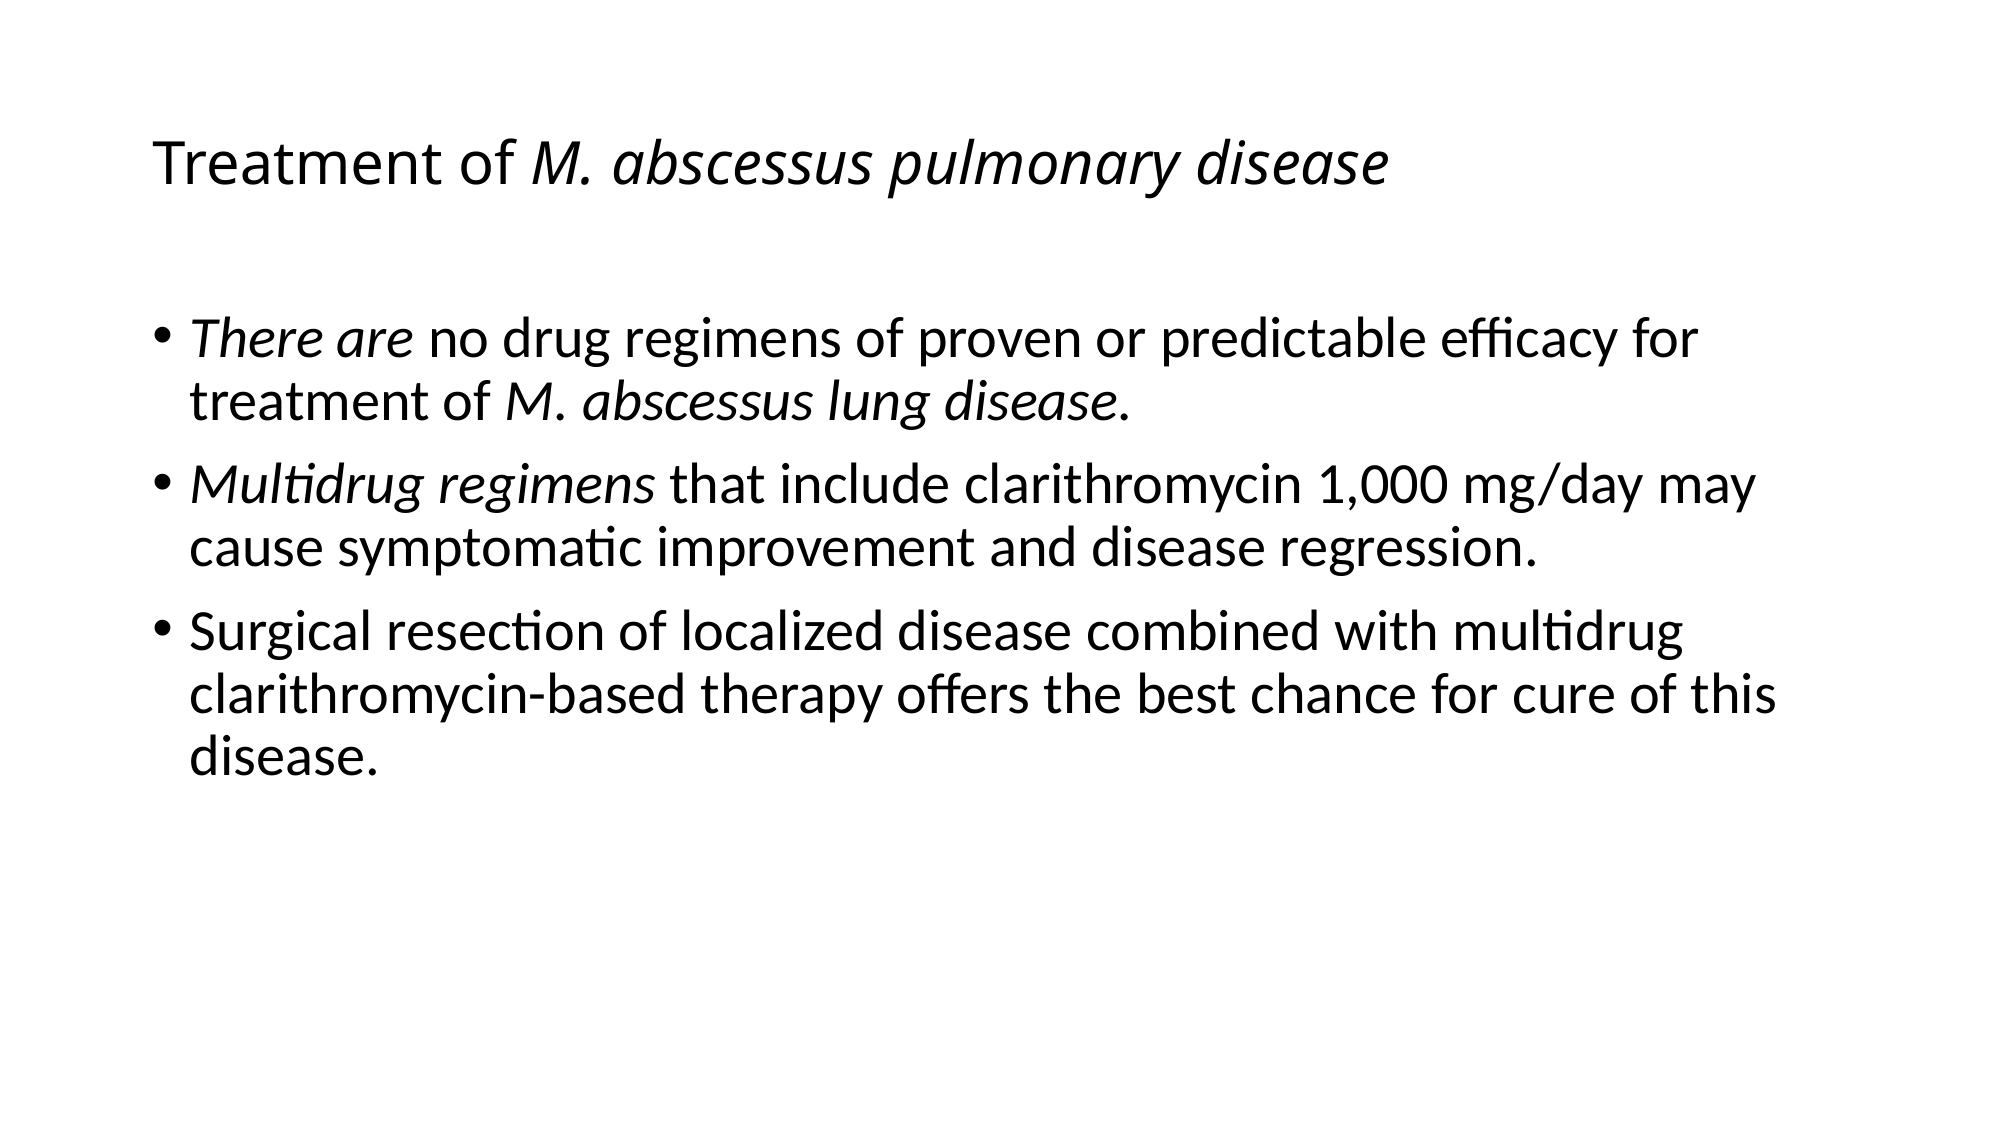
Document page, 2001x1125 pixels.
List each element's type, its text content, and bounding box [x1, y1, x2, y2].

title Treatment of M. abscessus pulmonary disease [137, 59, 1863, 278]
list There are no drug regimens of proven or predictable efficacy for treatment of M. abscessus lung disease. Multidrug regimens that include clarithromycin 1,000 mg/day may cause symptomatic improvement and disease regression. Surgical resection of localized disease combined with multidrug clarithromycin-based therapy offers the best chance for cure of this disease. [137, 299, 1863, 1014]
